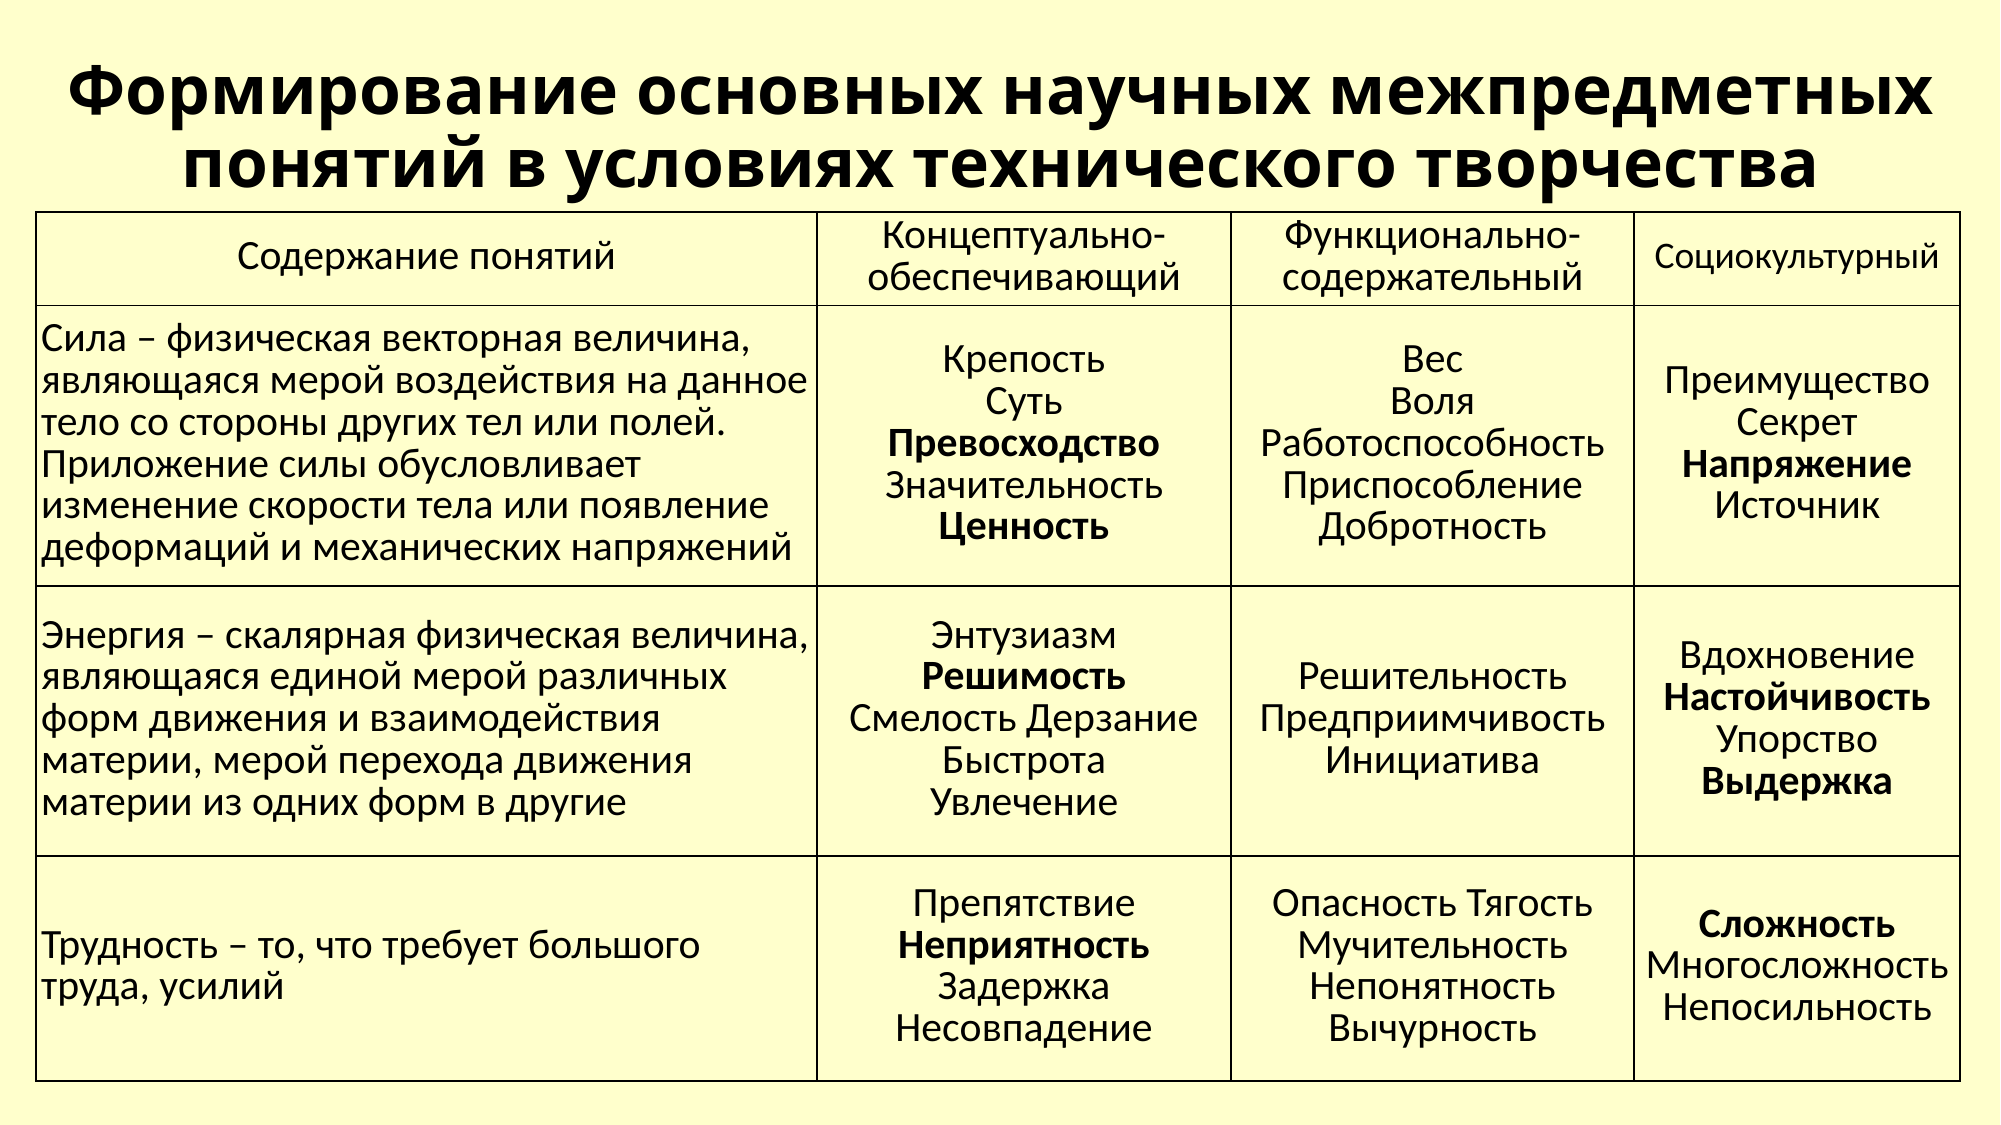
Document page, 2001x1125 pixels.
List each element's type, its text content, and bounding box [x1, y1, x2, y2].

table_header Концептуально-обеспечивающий [818, 213, 1230, 305]
table_cell Препятствие Неприятность Задержка Несовпадение [818, 857, 1230, 1080]
title Формирование основных научных межпредметных понятий в условиях технического творчества [51, 46, 1950, 211]
table_cell Опасность Тягость Мучительность Непонятность Вычурность [1232, 857, 1633, 1080]
table_cell Вес Воля Работоспособность Приспособление Добротность [1232, 306, 1633, 585]
table_cell Энергия – скалярная физическая величина, являющаяся единой мерой различных форм движения и взаимодействия материи, мерой перехода движения материи из одних форм в другие [37, 587, 816, 855]
table_header Содержание понятий [37, 213, 816, 305]
table_cell Вдохновение Настойчивость Упорство Выдержка [1635, 587, 1959, 855]
table_header Функционально-содержательный [1232, 213, 1633, 305]
table_cell Сила – физическая векторная величина, являющаяся мерой воздействия на данное тело со стороны других тел или полей. Приложение силы обусловливает изменение скорости тела или появление деформаций и механических напряжений [37, 306, 816, 585]
table_cell Крепость Суть Превосходство Значительность Ценность [818, 306, 1230, 585]
table_cell Энтузиазм Решимость Смелость Дерзание Быстрота Увлечение [818, 587, 1230, 855]
table_cell Решительность Предприимчивость Инициатива [1232, 587, 1633, 855]
table_header Социокультурный [1635, 213, 1959, 305]
table_cell Трудность – то, что требует большого труда, усилий [37, 857, 816, 1080]
table_cell Сложность Многосложность Непосильность [1635, 857, 1959, 1080]
table_cell Преимущество Секрет Напряжение Источник [1635, 306, 1959, 585]
